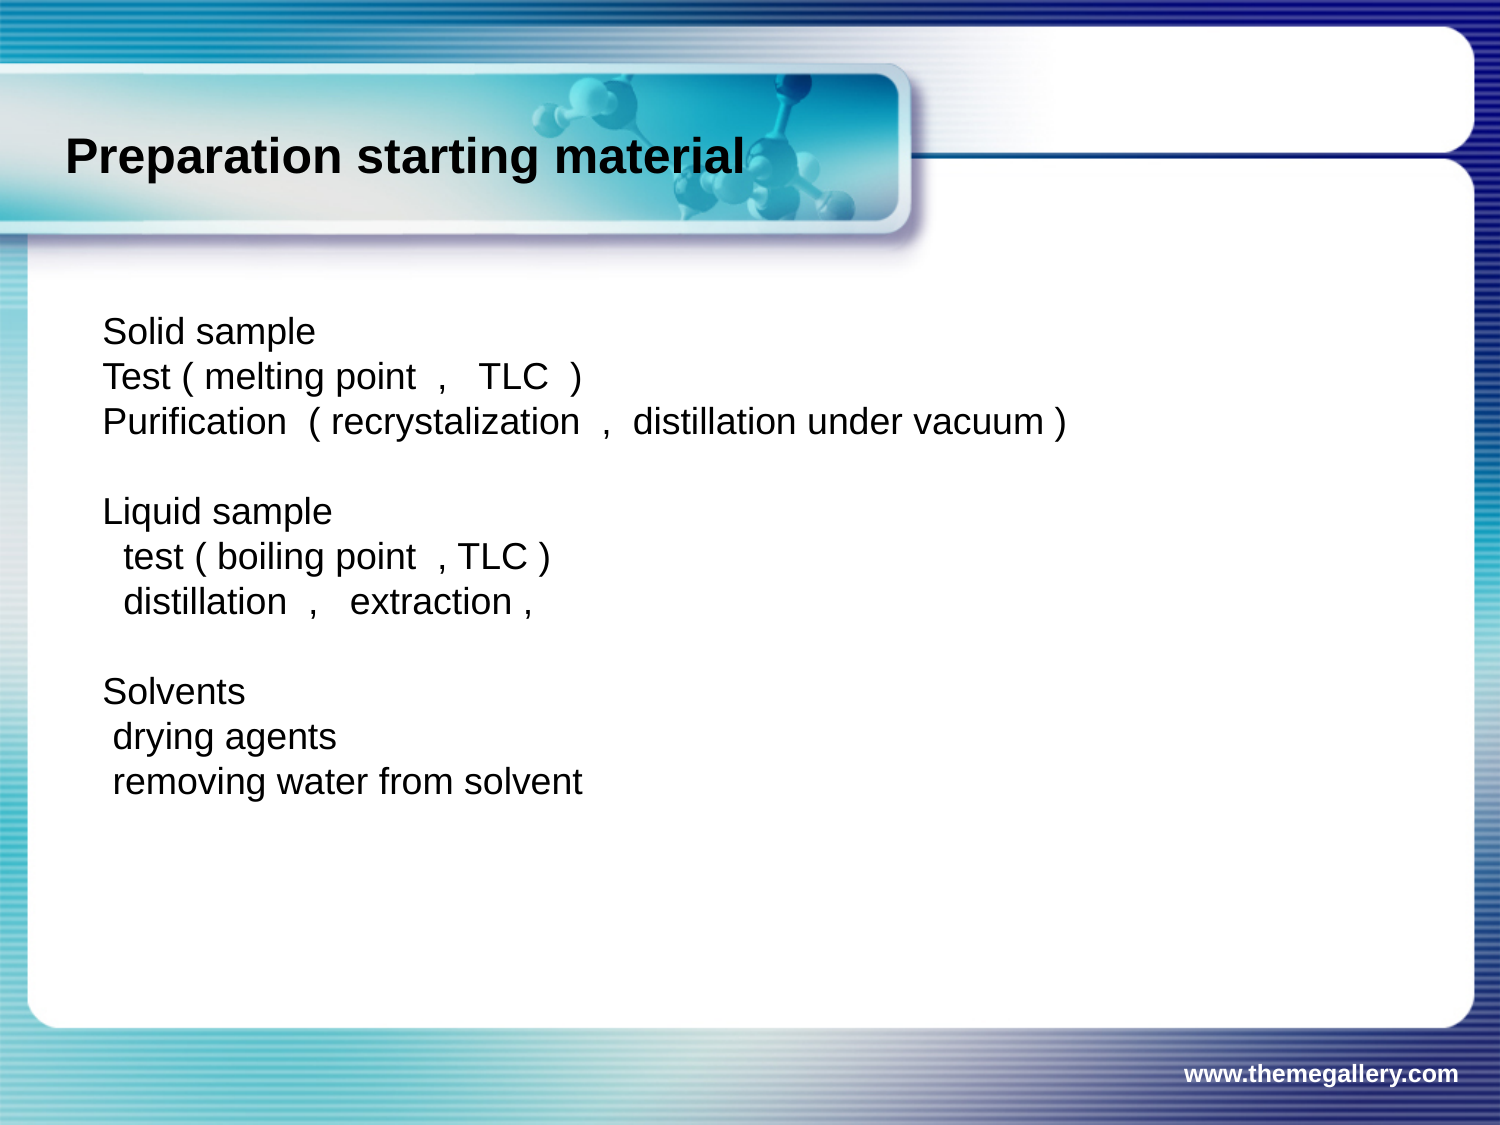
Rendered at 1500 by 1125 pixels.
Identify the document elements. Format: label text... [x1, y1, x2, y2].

title Preparation starting material [49, 107, 863, 201]
text_box Solid sample Test ( melting point , TLC ) Purification ( recrystalization , distillation under vacuum ) Liquid sample test ( boiling point , TLC ) distillation , extraction , Solvents drying agents removing water from solvent [87, 299, 1350, 945]
footer www.themegallery.com [999, 1049, 1476, 1088]
picture [0, 0, 1500, 1125]
